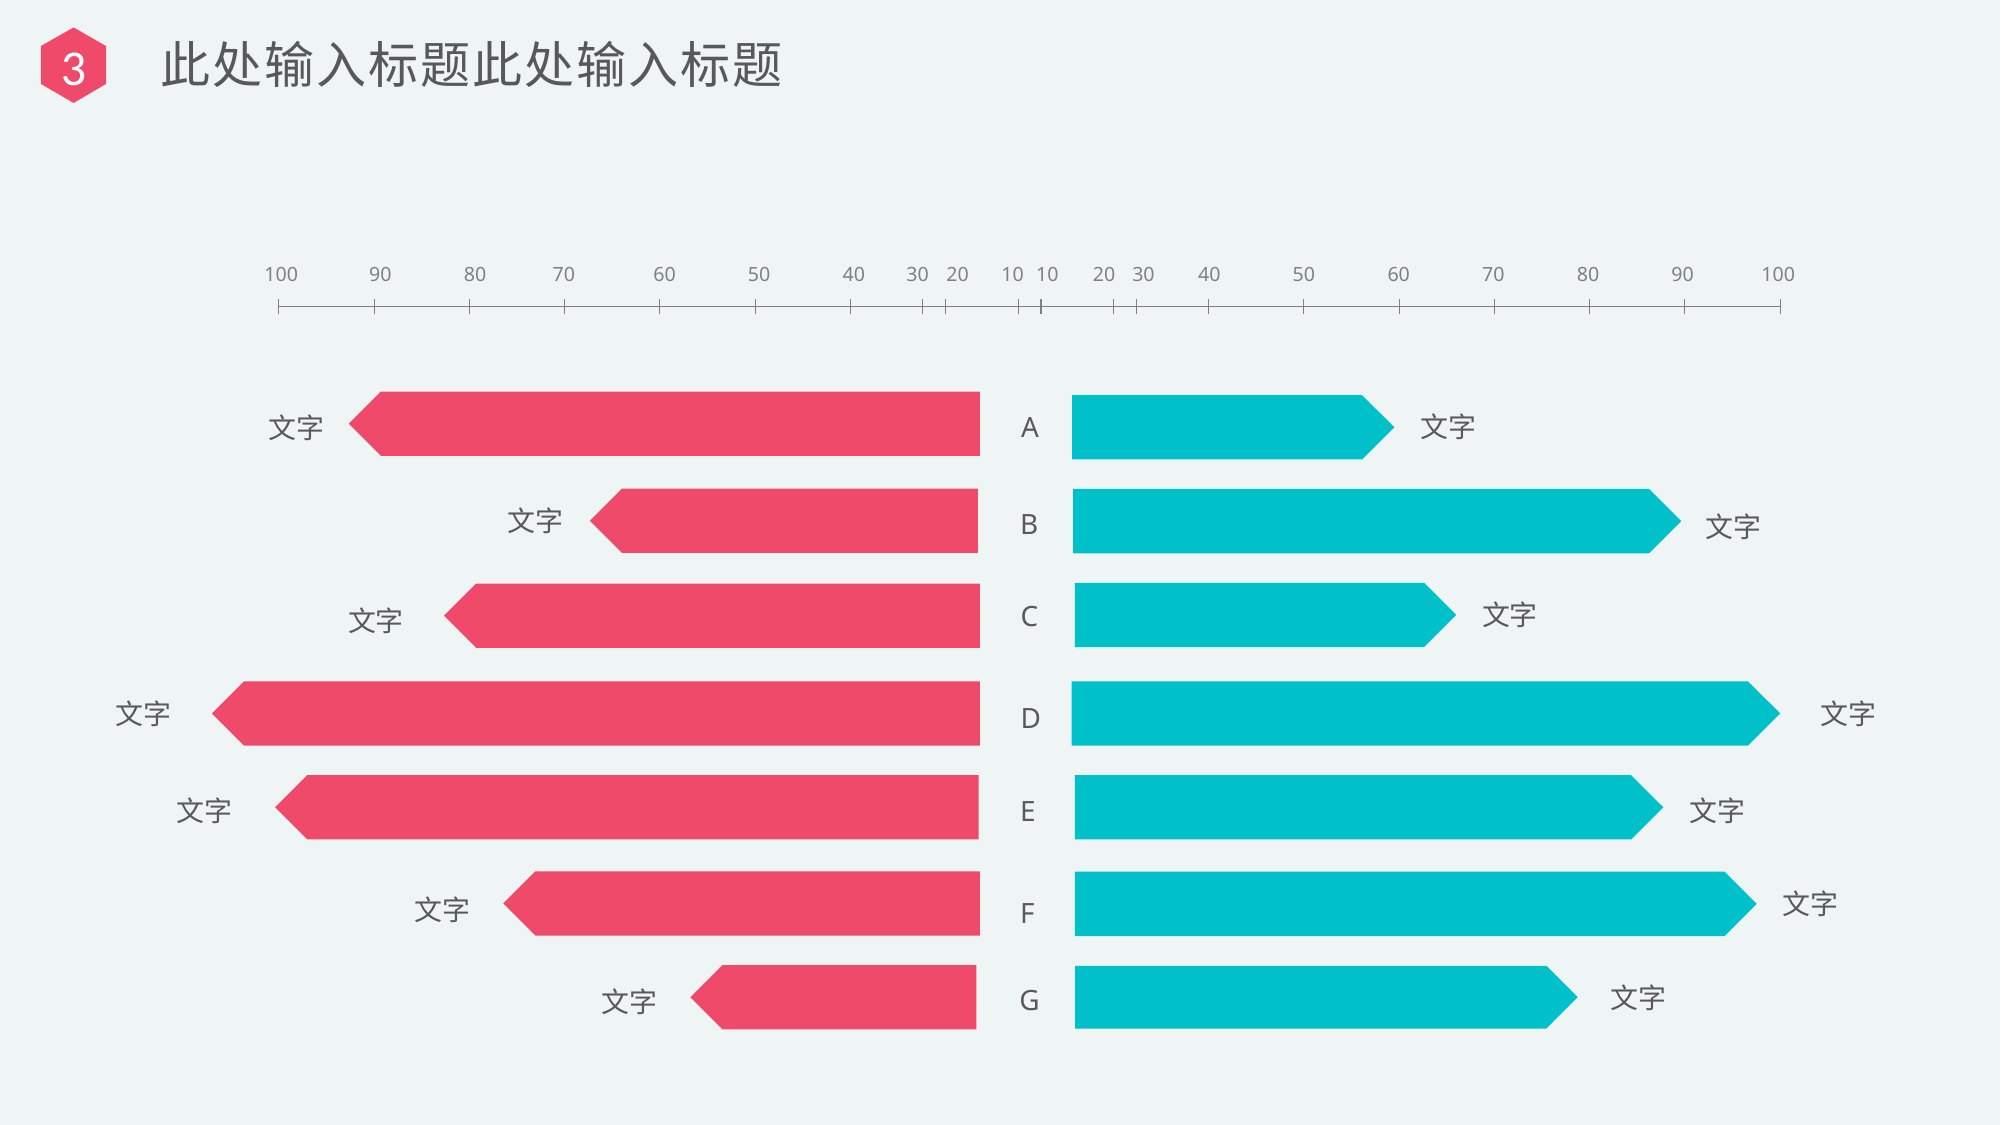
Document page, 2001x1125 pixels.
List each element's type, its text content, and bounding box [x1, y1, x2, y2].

text_box 文字 [1679, 788, 1756, 832]
text_box 文字 [1600, 975, 1677, 1019]
text_box 70 [1472, 257, 1515, 291]
text_box F [1010, 890, 1045, 935]
text_box 10 [991, 257, 1026, 291]
text_box 文字 [497, 499, 574, 543]
text_box A [1010, 404, 1049, 448]
text_box [444, 583, 980, 648]
text_box 100 [254, 257, 309, 291]
text_box 此处输入标题此处输入标题 [130, 19, 895, 109]
text_box 3 [40, 27, 107, 103]
text_box 20 [940, 257, 980, 291]
text_box [1074, 775, 1664, 840]
text_box [503, 871, 980, 936]
text_box 90 [359, 257, 402, 291]
text_box 文字 [404, 887, 481, 932]
text_box 30 [896, 257, 940, 291]
text_box [1072, 395, 1395, 460]
text_box [1073, 488, 1682, 554]
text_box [278, 299, 922, 314]
text_box 文字 [1772, 881, 1849, 925]
text_box 文字 [105, 691, 182, 735]
text_box G [1009, 977, 1050, 1022]
text_box D [1010, 696, 1052, 740]
text_box 文字 [166, 788, 243, 832]
text_box 60 [643, 257, 686, 291]
text_box 文字 [258, 405, 335, 449]
text_box 文字 [1695, 504, 1772, 549]
text_box 100 [1751, 257, 1806, 291]
text_box 70 [542, 257, 586, 291]
text_box 文字 [1410, 405, 1487, 449]
text_box [348, 391, 980, 456]
text_box 80 [453, 257, 497, 291]
text_box 文字 [591, 980, 668, 1024]
text_box 30 [1122, 257, 1165, 291]
text_box [1074, 582, 1457, 648]
text_box 90 [1661, 257, 1705, 291]
text_box 40 [832, 257, 876, 291]
text_box [690, 965, 977, 1030]
text_box 20 [1082, 257, 1122, 291]
text_box 50 [1282, 257, 1326, 291]
text_box [1071, 681, 1781, 746]
text_box [1075, 965, 1578, 1029]
text_box 文字 [1472, 593, 1548, 637]
text_box 50 [737, 257, 781, 291]
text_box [922, 299, 1781, 314]
text_box [275, 775, 979, 840]
text_box [589, 488, 978, 553]
text_box E [1009, 788, 1046, 832]
text_box 文字 [1810, 691, 1887, 735]
text_box 40 [1188, 257, 1231, 291]
text_box 80 [1566, 257, 1610, 291]
text_box [211, 681, 980, 746]
text_box 10 [1026, 257, 1069, 291]
text_box C [1010, 593, 1049, 637]
text_box 60 [1377, 257, 1421, 291]
text_box [1074, 871, 1757, 937]
text_box 文字 [338, 598, 414, 643]
text_box B [1009, 501, 1048, 545]
